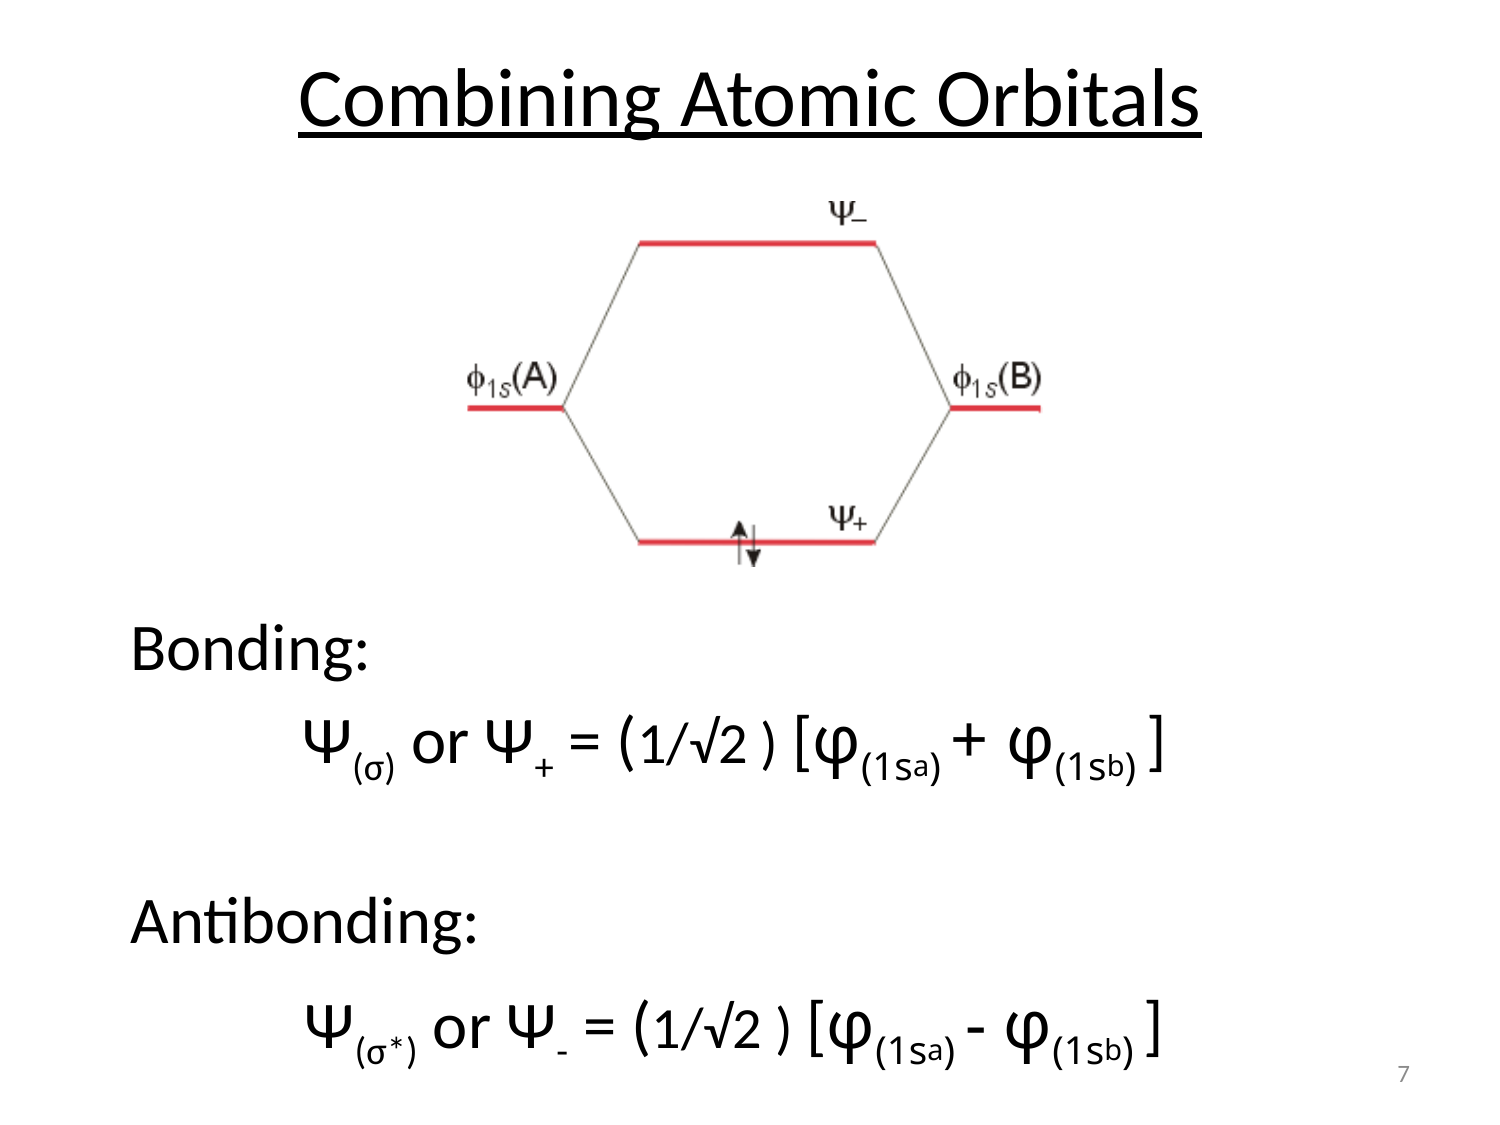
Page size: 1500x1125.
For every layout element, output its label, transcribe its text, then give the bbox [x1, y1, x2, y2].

slide_number 7 [1074, 1042, 1425, 1103]
text_box Bonding: Ψ(σ) or Ψ+ = (1/√2 ) [φ(1sa) + φ(1sb) ] Antibonding: Ψ(σ*) or Ψ- = (1/√2 ) [φ(1sa) - φ(1sb) ] [59, 595, 1410, 1125]
picture [466, 201, 1043, 567]
text_box Combining Atomic Orbitals [74, 0, 1425, 188]
